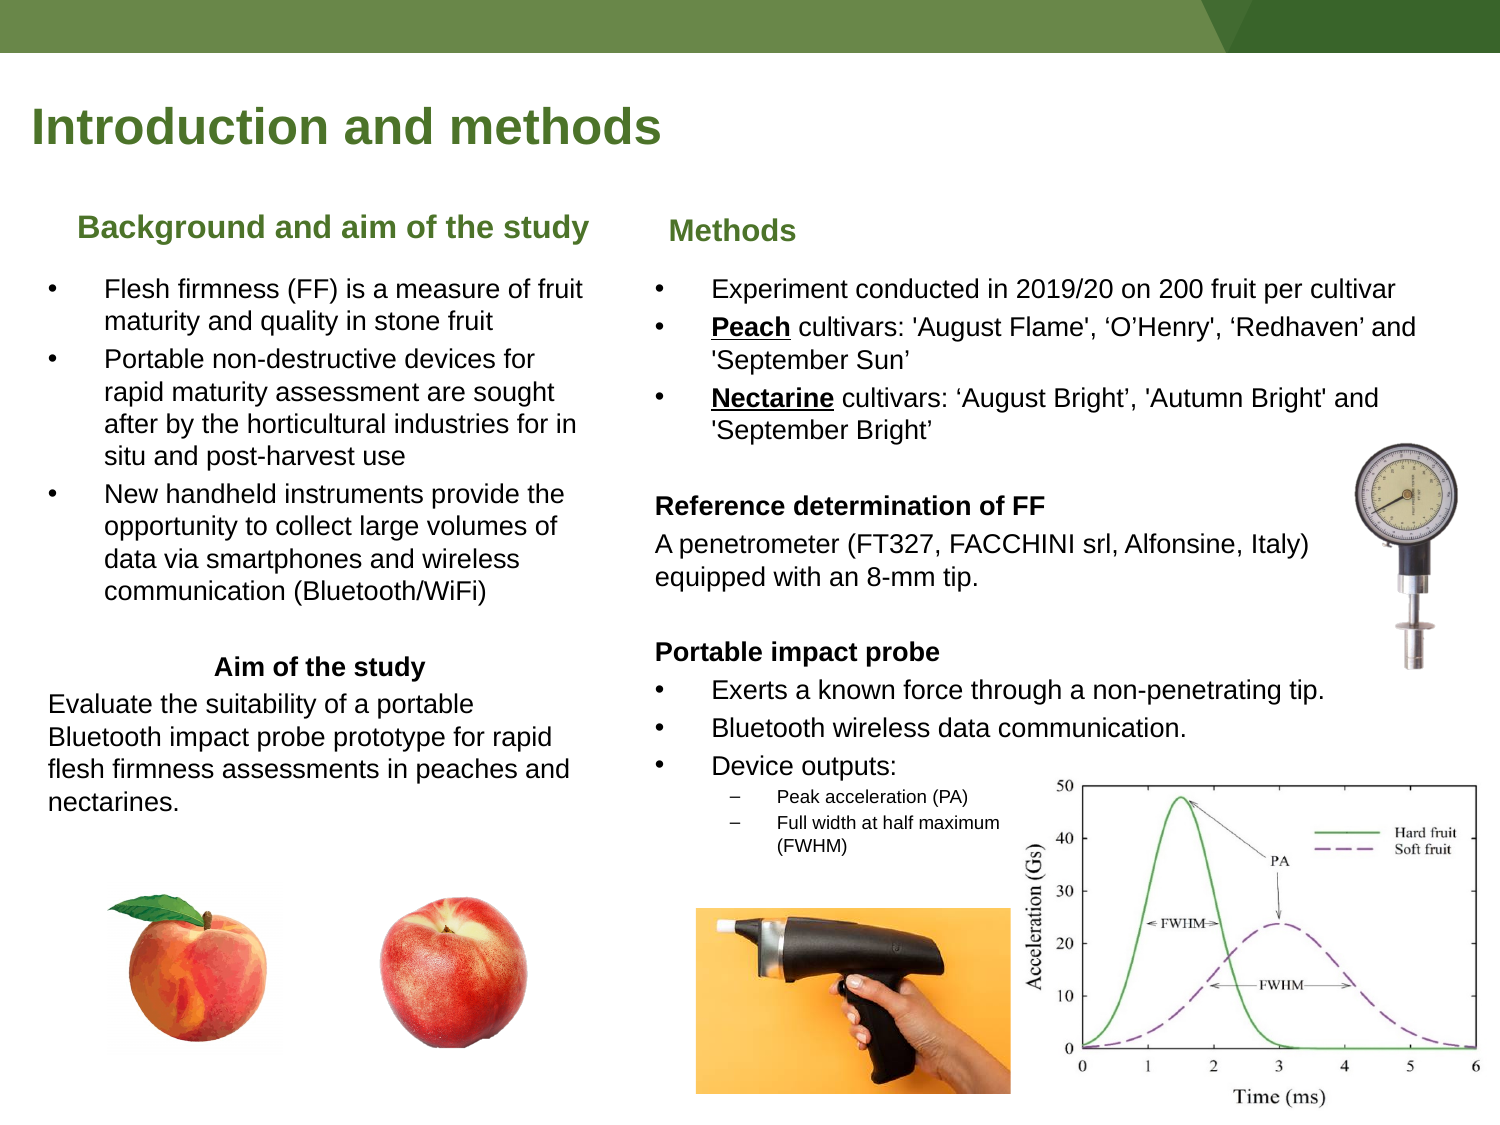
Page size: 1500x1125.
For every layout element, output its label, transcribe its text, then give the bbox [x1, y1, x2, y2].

list Flesh firmness (FF) is a measure of fruit maturity and quality in stone fruit Portable non-destructive devices for rapid maturity assessment are sought after by the horticultural industries for in situ and post-harvest use New handheld instruments provide the opportunity to collect large volumes of data via smartphones and wireless communication (Bluetooth/WiFi) Aim of the study Evaluate the suitability of a portable Bluetooth impact probe prototype for rapid flesh firmness assessments in peaches and nectarines. [32, 263, 607, 870]
text_box Experiment conducted in 2019/20 on 200 fruit per cultivar Peach cultivars: 'August Flame', ‘O’Henry', ‘Redhaven’ and 'September Sun’ Nectarine cultivars: ‘August Bright’, 'Autumn Bright' and 'September Bright’ Reference determination of FF A penetrometer (FT327, FACCHINI srl, Alfonsine, Italy) equipped with an 8-mm tip. Portable impact probe Exerts a known force through a non-penetrating tip. Bluetooth wireless data communication. Device outputs: Peak acceleration (PA) Full width at half maximum (FWHM) [640, 264, 1440, 854]
picture [0, 0, 1500, 1125]
title Introduction and methods [16, 82, 696, 165]
text_box Background and aim of the study [60, 190, 607, 253]
text_box Methods [641, 192, 824, 255]
